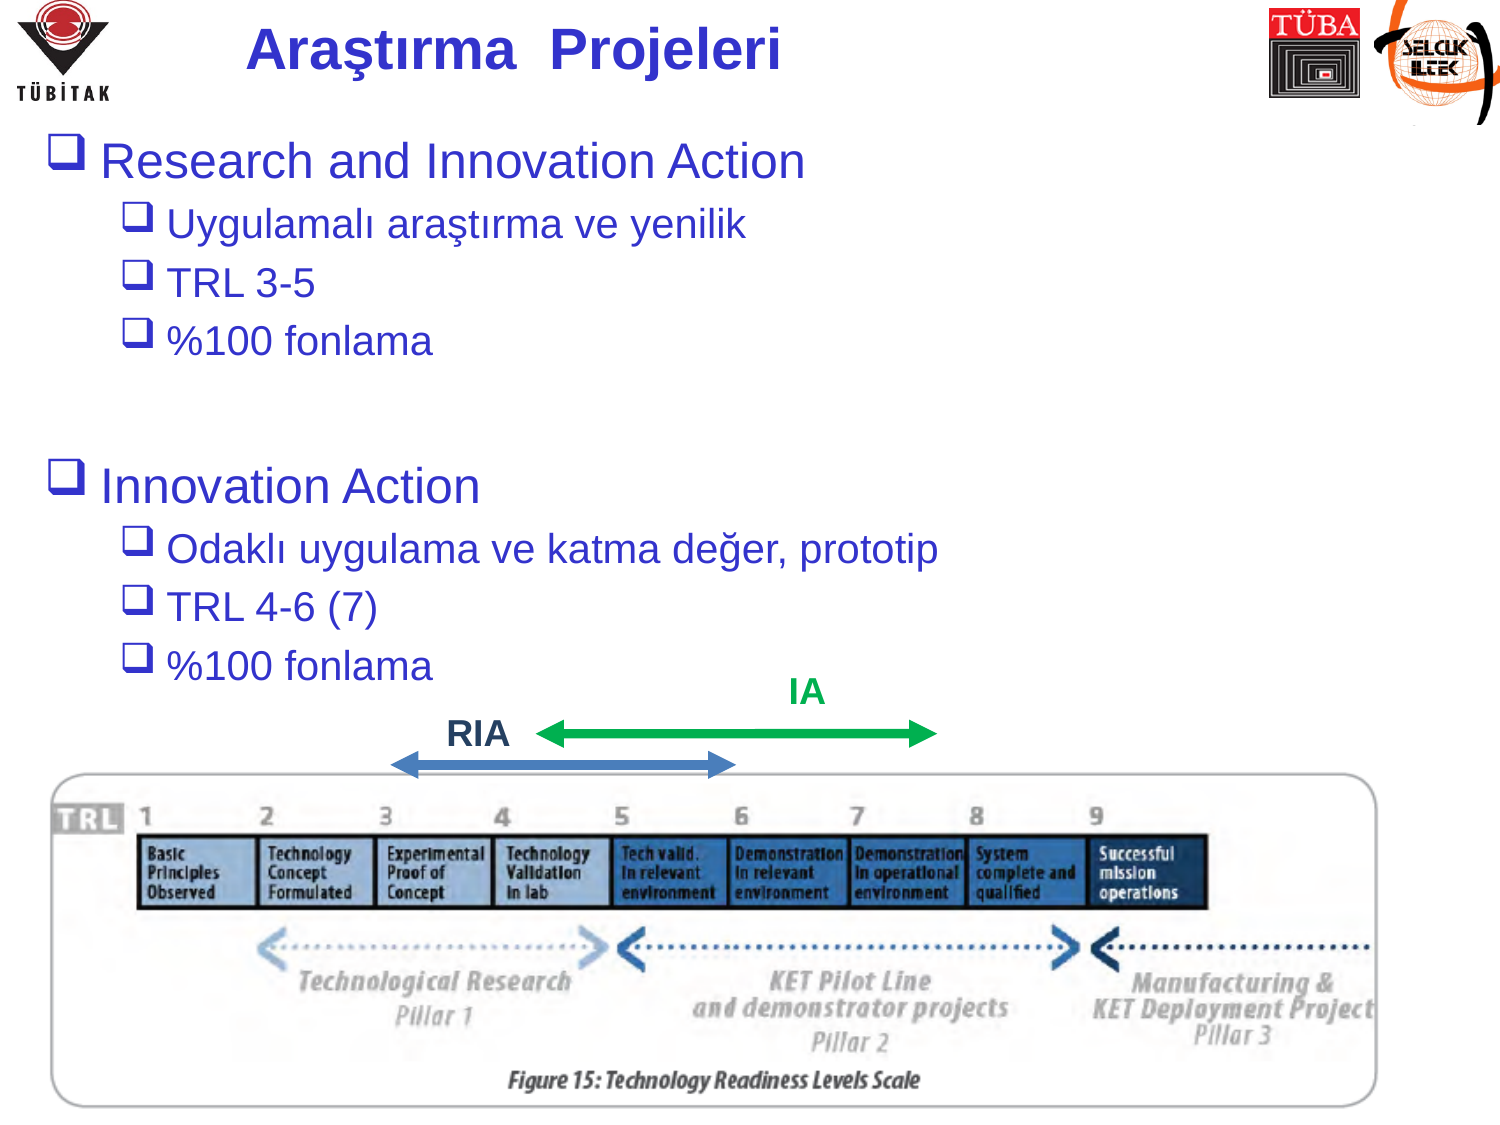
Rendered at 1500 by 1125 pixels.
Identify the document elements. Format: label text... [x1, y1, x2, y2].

text_box RIA [431, 701, 536, 760]
picture [17, 0, 109, 102]
text_box IA [773, 659, 851, 720]
picture [29, 765, 1400, 1125]
picture [1373, 0, 1500, 125]
picture [1269, 8, 1360, 98]
text_box Araştırma Projeleri [230, 4, 1368, 97]
list Research and Innovation Action Uygulamalı araştırma ve yenilik TRL 3-5 %100 fonlama Innovation Action Odaklı uygulama ve katma değer, prototip TRL 4-6 (7) %100 fonlama [29, 120, 1380, 765]
